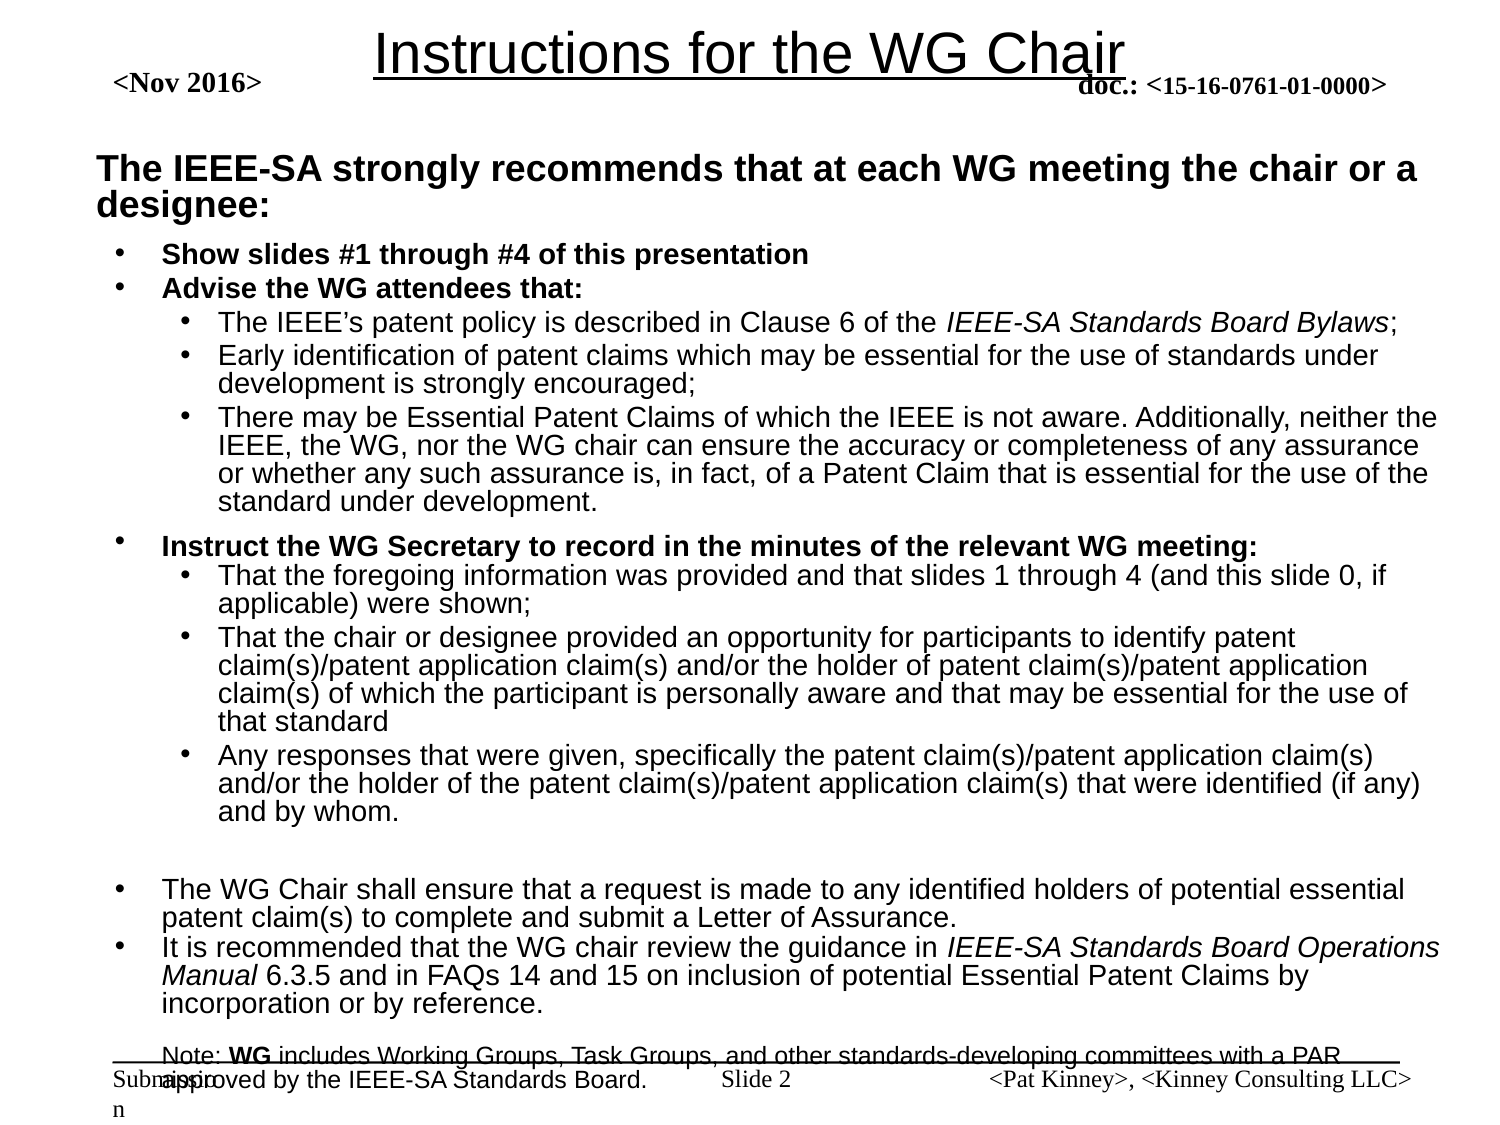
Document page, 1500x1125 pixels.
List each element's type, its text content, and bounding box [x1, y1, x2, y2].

text_box [62, 137, 1450, 1050]
slide_number Slide 2 [712, 1061, 800, 1093]
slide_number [112, 62, 376, 99]
list The IEEE-SA strongly recommends that at each WG meeting the chair or a designee: Show slides #1 through #4 of this presentation Advise the WG attendees that: The IEEE’s patent policy is described in Clause 6 of the IEEE-SA Standards Board Bylaws; Early identification of patent claims which may be essential for the use of standards under development is strongly encouraged; There may be Essential Patent Claims of which the IEEE is not aware. Additionally, neither the IEEE, the WG, nor the WG chair can ensure the accuracy or completeness of any assurance or whether any such assurance is, in fact, of a Patent Claim that is essential for the use of the standard under development. Instruct the WG Secretary to record in the minutes of the relevant WG meeting: That the foregoing information was provided and that slides 1 through 4 (and this slide 0, if applicable) were shown; That the chair or designee provided an opportunity for participants to identify patent claim(s)/patent application claim(s) and/or the holder of patent claim(s)/patent application claim(s) of which the participant is personally aware and that may be essential for the use of that standard Any responses that were given, specifically the patent claim(s)/patent application claim(s) and/or the holder of the patent claim(s)/patent application claim(s) that were identified (if any) and by whom. The WG Chair shall ensure that a request is made to any identified holders of potential essential patent claim(s) to complete and submit a Letter of Assurance. It is recommended that the WG chair review the guidance in IEEE-SA Standards Board Operations Manual 6.3.5 and in FAQs 14 and 15 on inclusion of potential Essential Patent Claims by incorporation or by reference. Note: WG includes Working Groups, Task Groups, and other standards-developing committees with a PAR approved by the IEEE-SA Standards Board. [24, 145, 1463, 1121]
text_box [112, 0, 1388, 137]
footer <Pat Kinney>, <Kinney Consulting LLC> [899, 1061, 1413, 1093]
